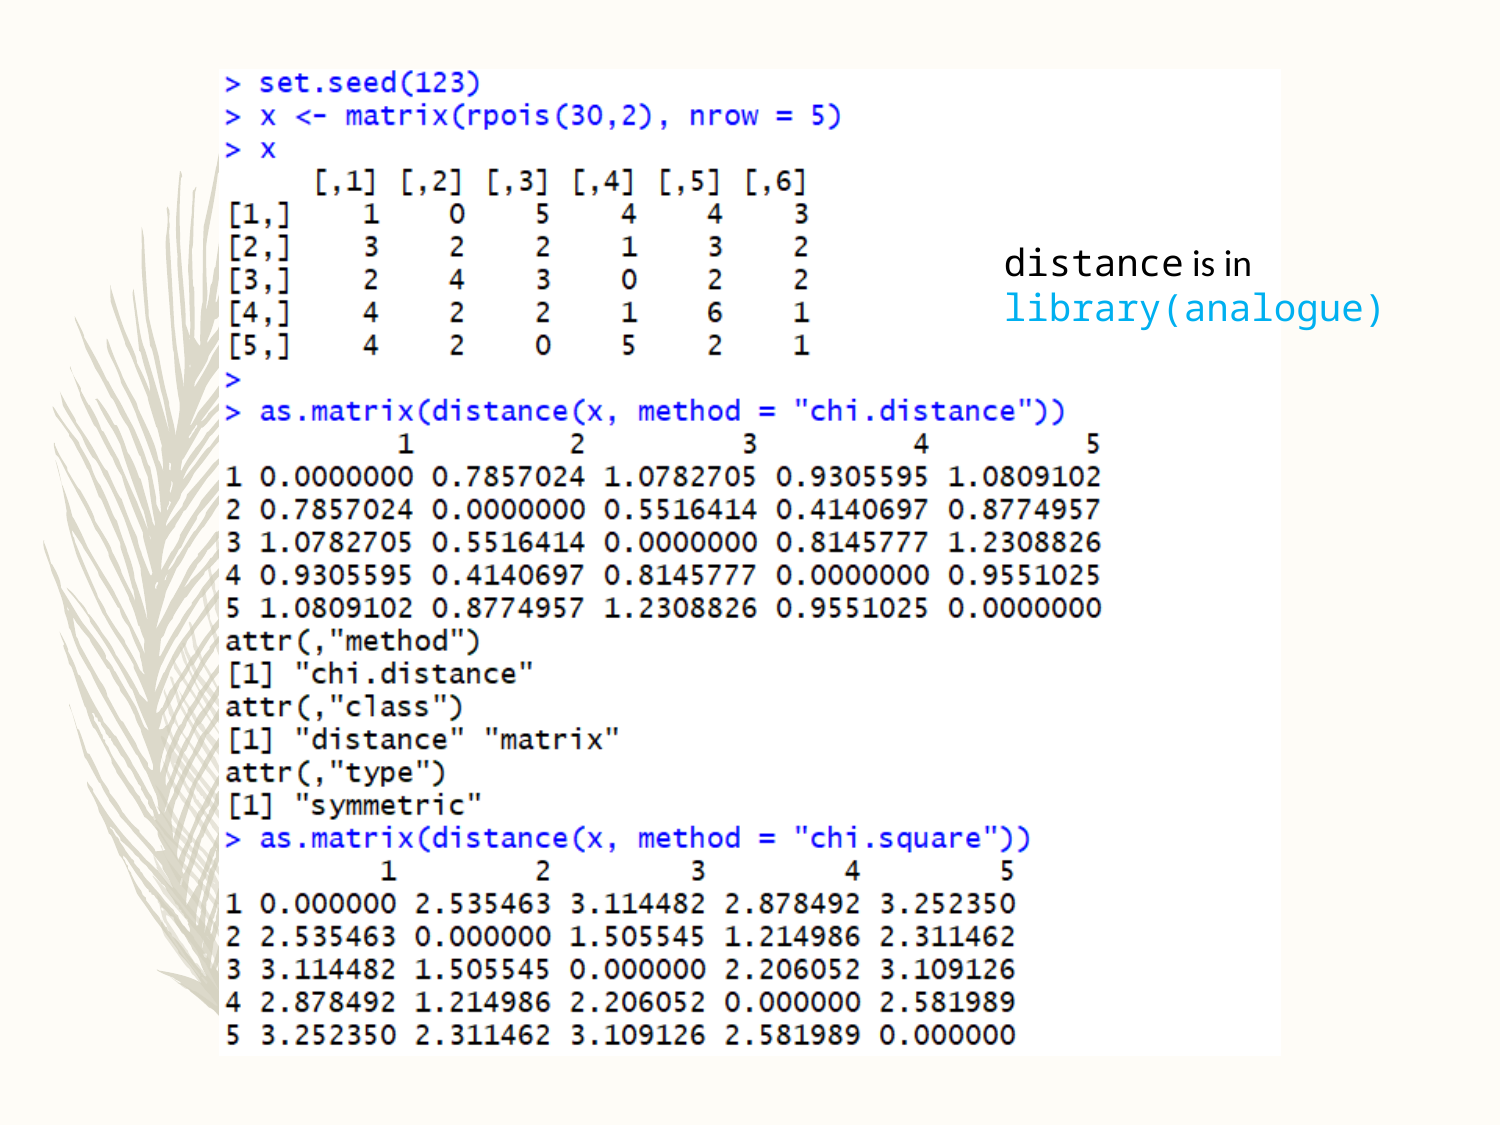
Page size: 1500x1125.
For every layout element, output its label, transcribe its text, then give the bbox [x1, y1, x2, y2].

picture [219, 69, 1281, 1056]
text_box distance is in library(analogue) [1281, 231, 1432, 337]
